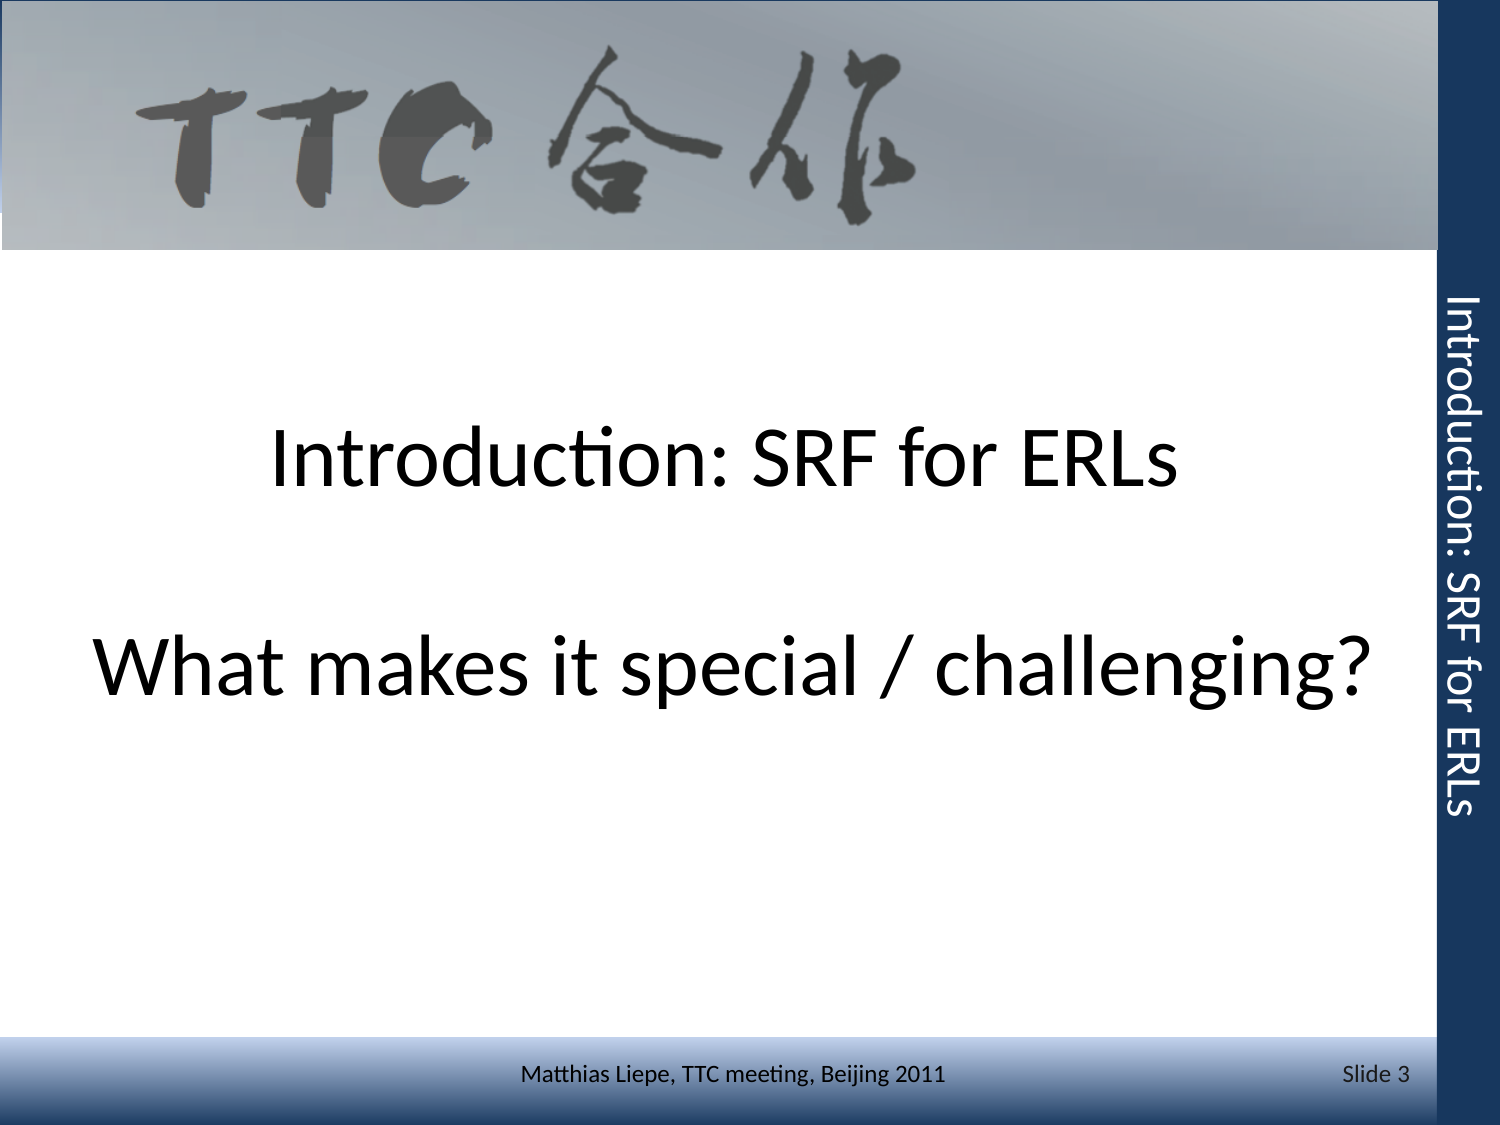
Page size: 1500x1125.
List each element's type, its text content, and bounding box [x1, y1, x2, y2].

footer Matthias Liepe, TTC meeting, Beijing 2011 [252, 1050, 1216, 1110]
slide_number Slide 3 [1074, 1042, 1425, 1103]
picture [1, 1, 1438, 250]
title Introduction: SRF for ERLs What makes it special / challenging? [50, 350, 1400, 763]
text_box Introduction: SRF for ERLs [1430, 12, 1500, 1100]
